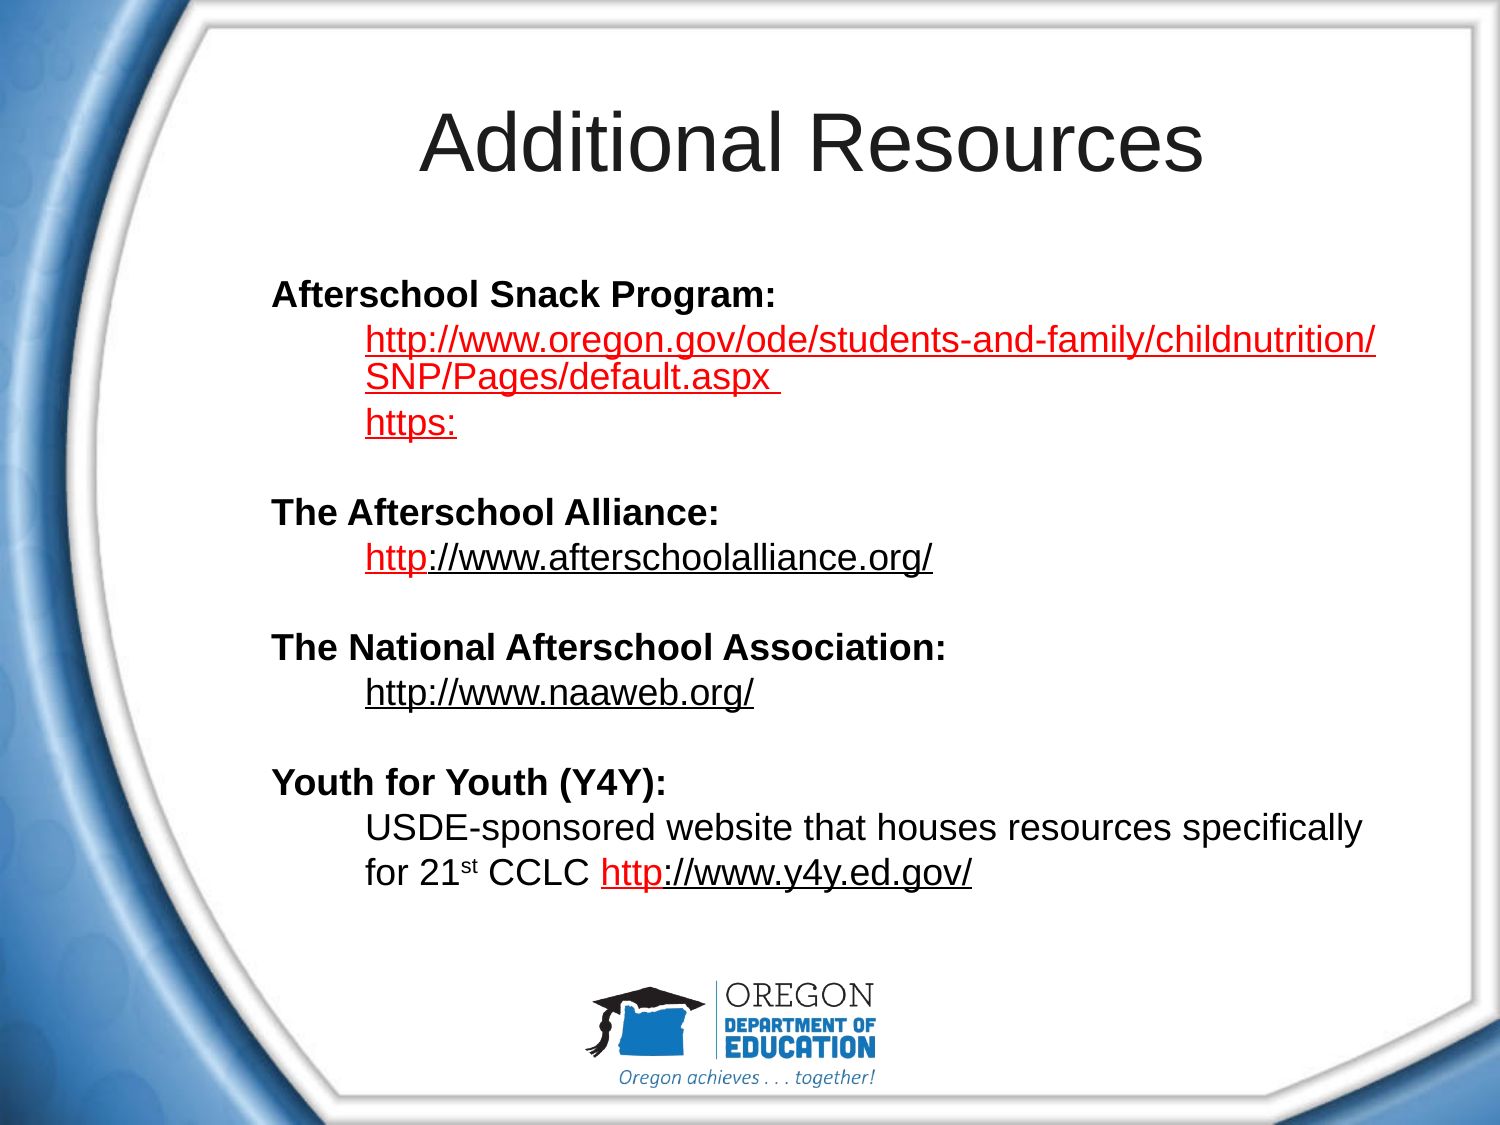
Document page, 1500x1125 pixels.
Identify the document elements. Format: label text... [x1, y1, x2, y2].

list Afterschool Snack Program: http://www.oregon.gov/ode/students-and-family/childnutrition/SNP/Pages/default.aspx https: The Afterschool Alliance: http://www.afterschoolalliance.org/ The National Afterschool Association: http://www.naaweb.org/ Youth for Youth (Y4Y): USDE-sponsored website that houses resources specifically for 21st CCLC http://www.y4y.ed.gov/ [237, 262, 1413, 963]
title Additional Resources [162, 43, 1463, 232]
picture [0, 0, 1500, 1125]
